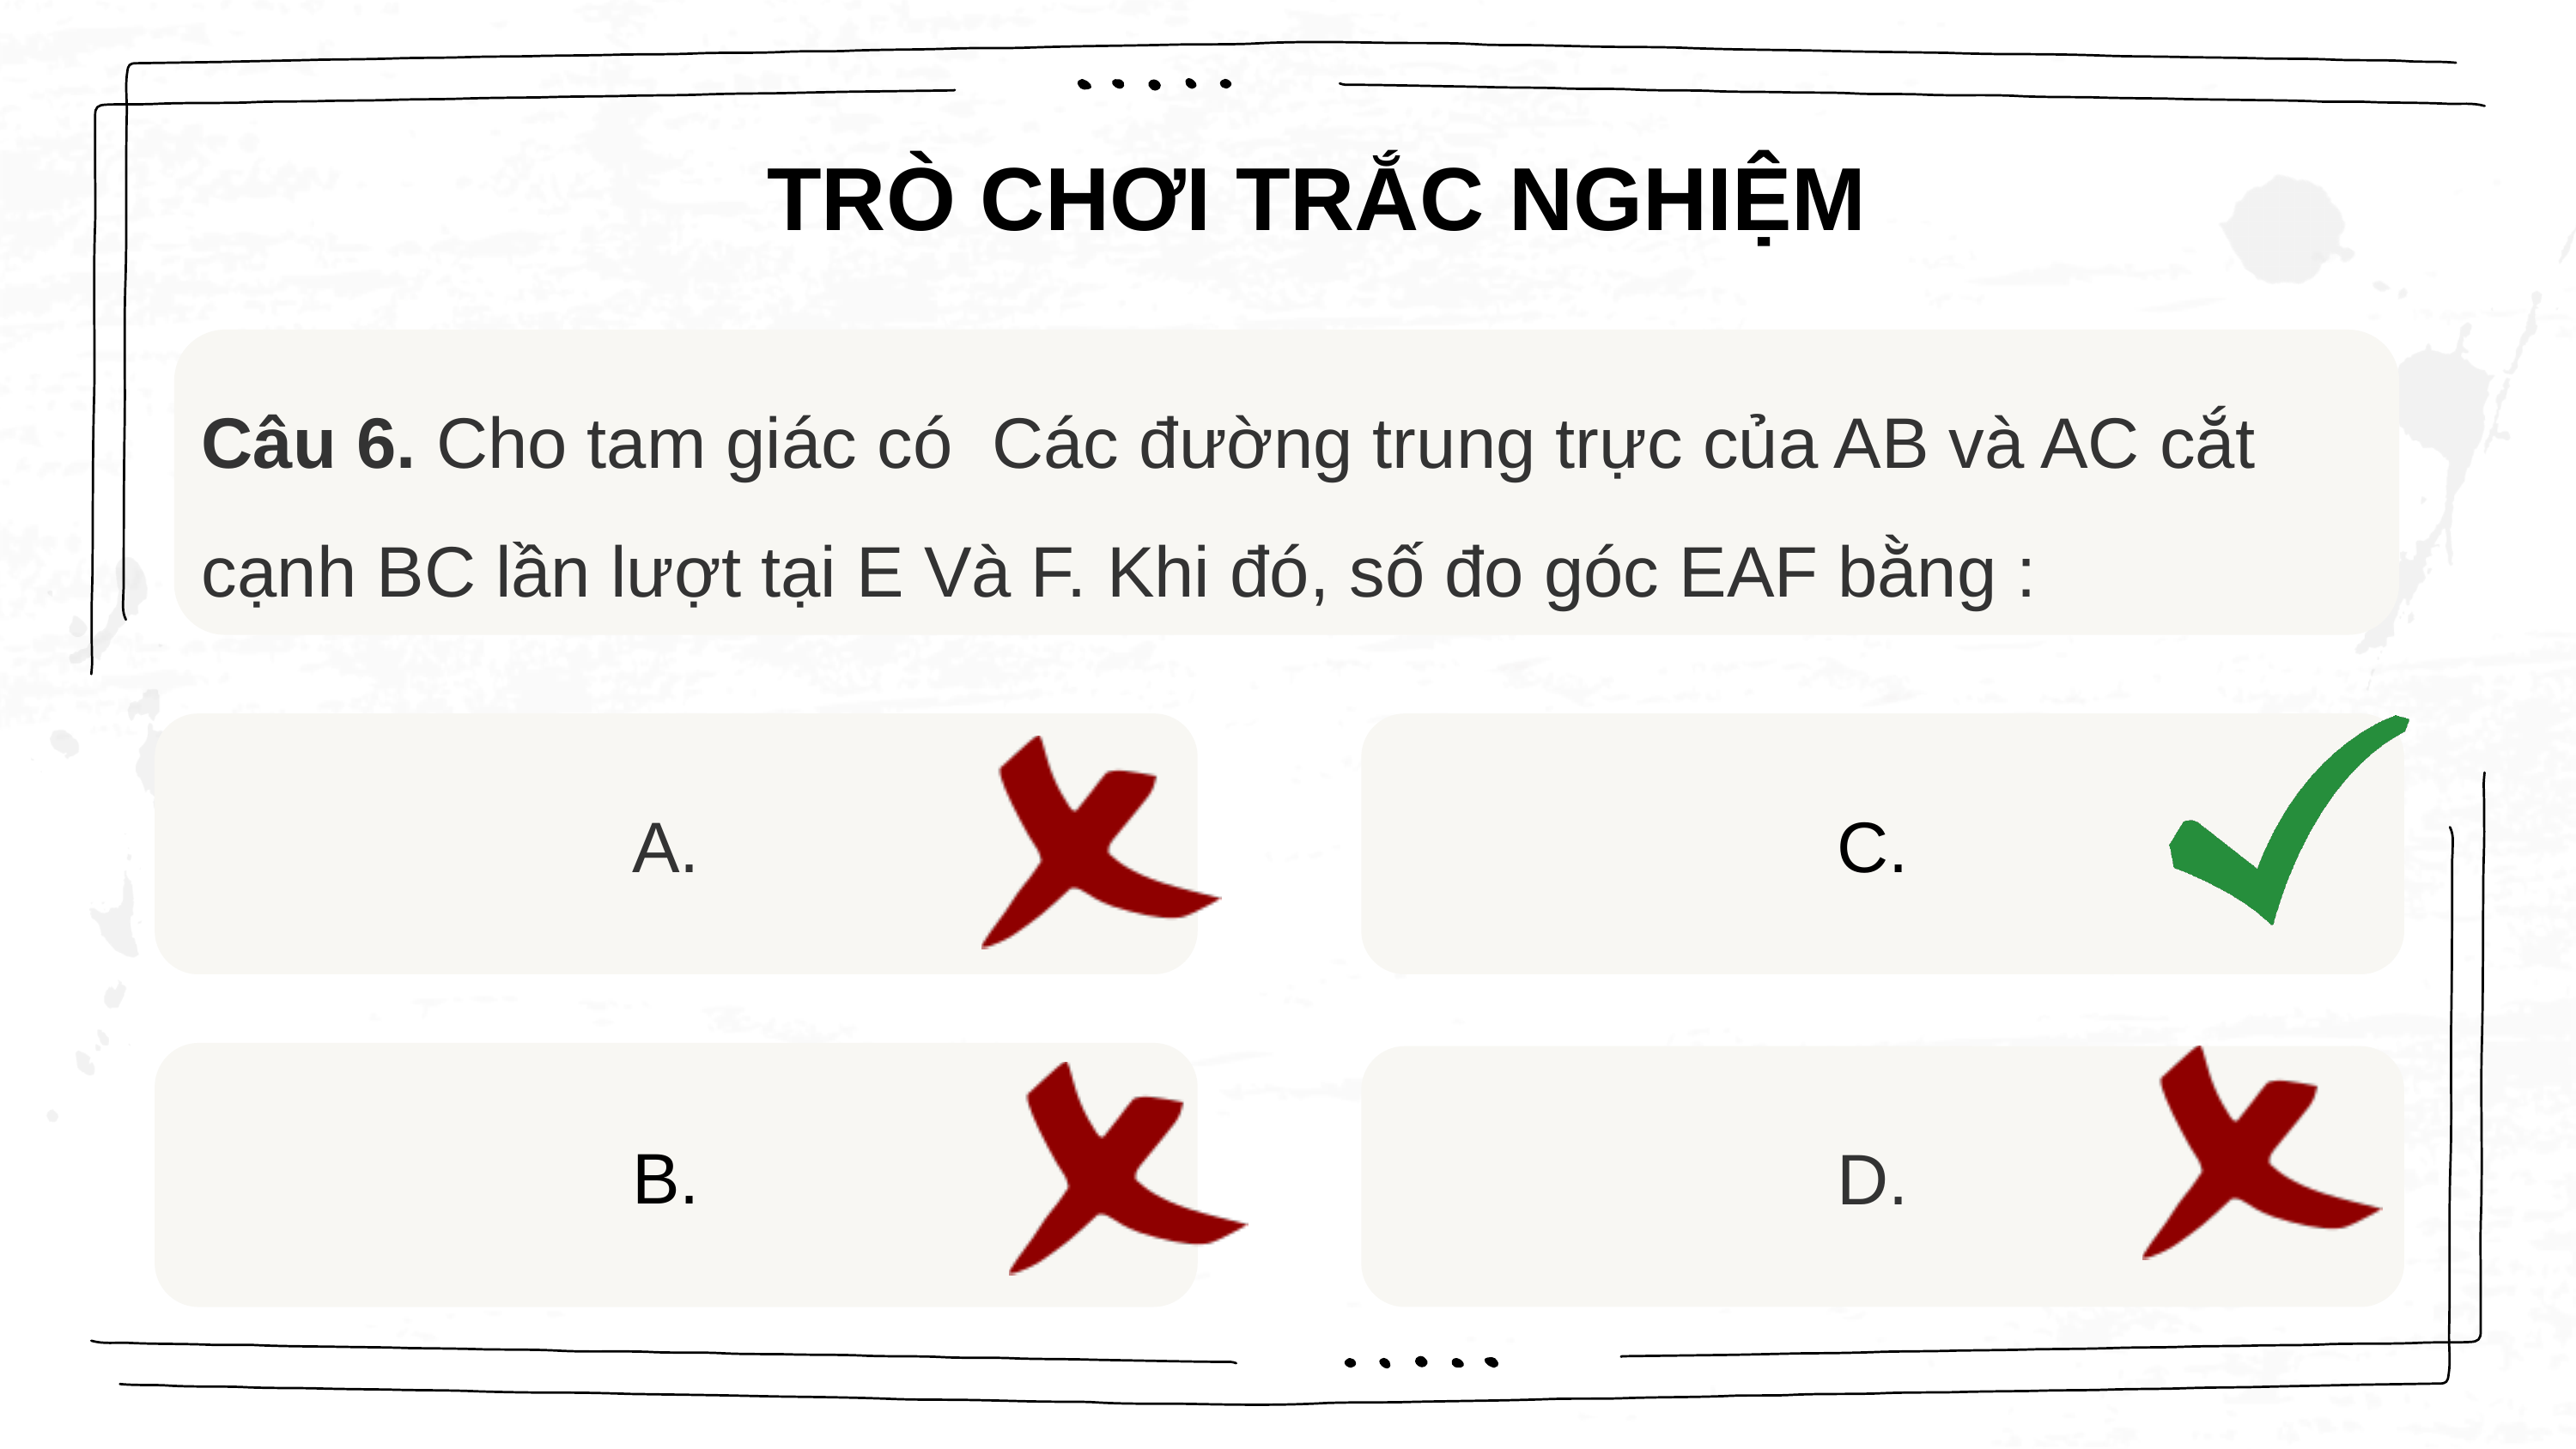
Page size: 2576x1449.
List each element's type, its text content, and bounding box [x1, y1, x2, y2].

picture [0, 0, 2576, 1449]
title TRÒ CHƠI TRẮC NGHIỆM [229, 128, 2404, 328]
